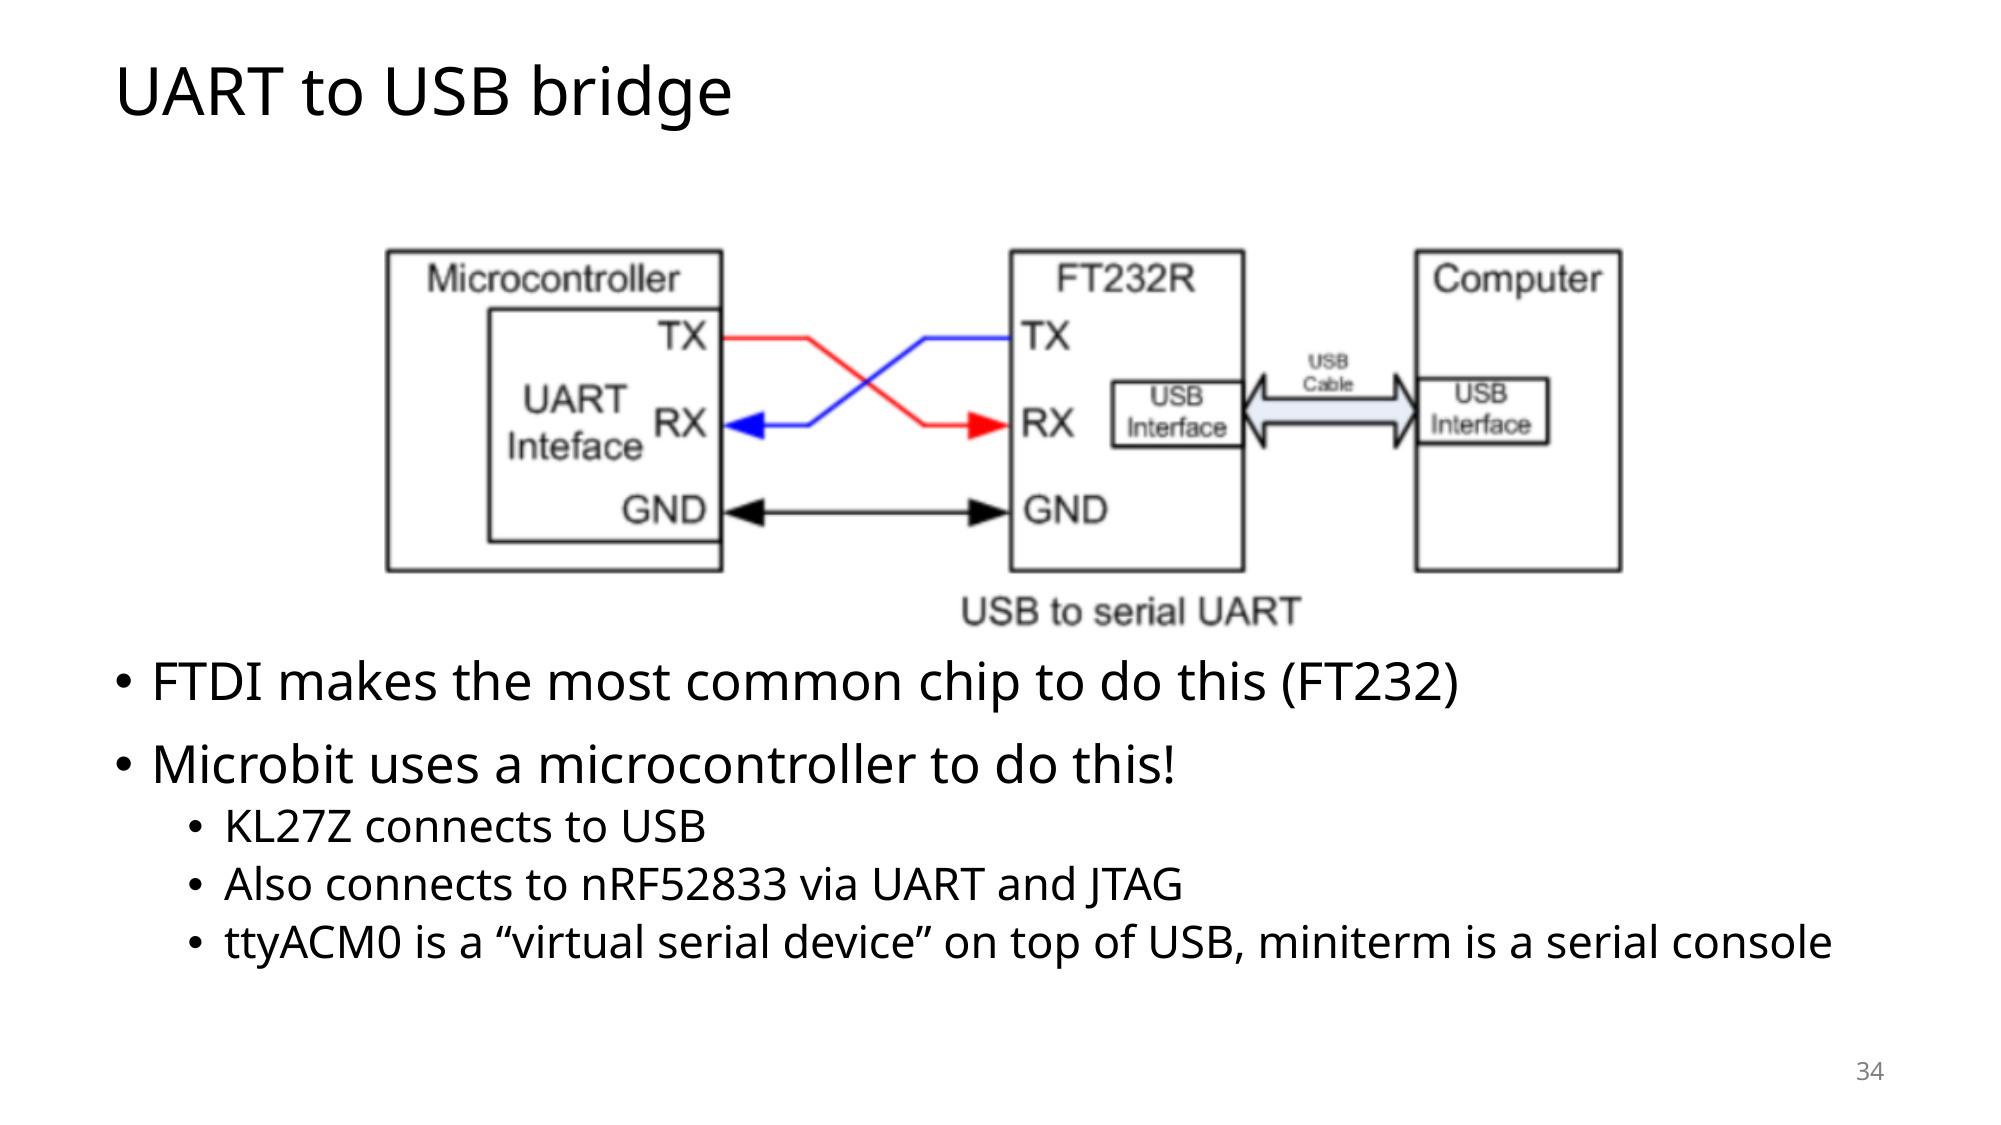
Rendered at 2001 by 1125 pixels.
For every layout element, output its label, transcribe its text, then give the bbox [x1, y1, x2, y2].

title UART to USB bridge [99, 37, 1900, 150]
picture [344, 187, 1655, 649]
slide_number 34 [1749, 1042, 1900, 1103]
list FTDI makes the most common chip to do this (FT232) Microbit uses a microcontroller to do this! KL27Z connects to USB Also connects to nRF52833 via UART and JTAG ttyACM0 is a “virtual serial device” on top of USB, miniterm is a serial console [99, 648, 1900, 1013]
